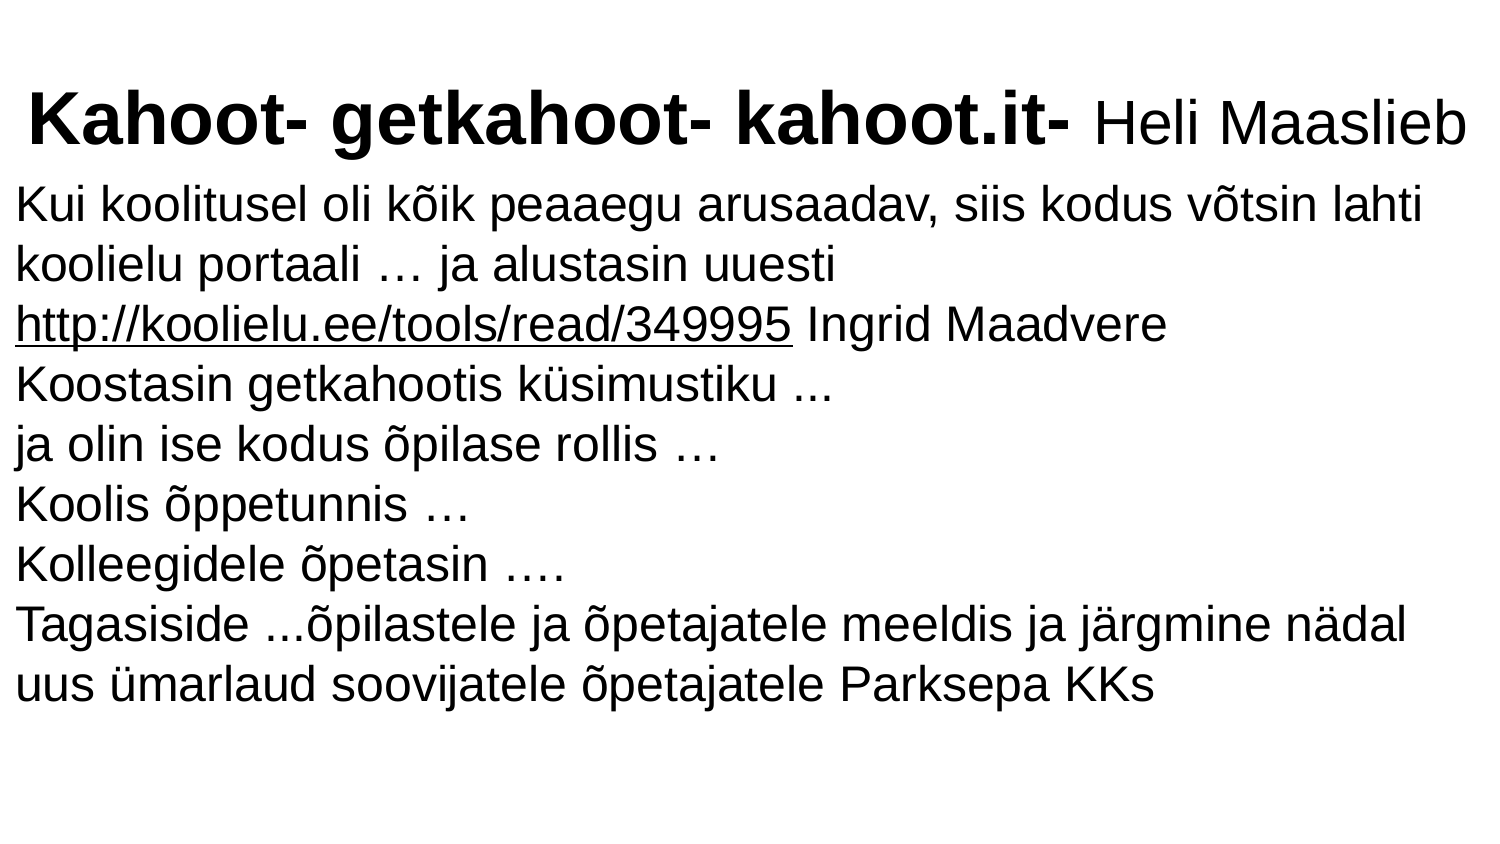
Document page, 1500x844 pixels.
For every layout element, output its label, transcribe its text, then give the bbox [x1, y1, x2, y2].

list Kui koolitusel oli kõik peaaegu arusaadav, siis kodus võtsin lahti koolielu portaali … ja alustasin uuesti http://koolielu.ee/tools/read/349995 Ingrid Maadvere Koostasin getkahootis küsimustiku ... ja olin ise kodus õpilase rollis … Koolis õppetunnis … Kolleegidele õpetasin …. Tagasiside ...õpilastele ja õpetajatele meeldis ja järgmine nädal uus ümarlaud soovijatele õpetajatele Parksepa KKs [0, 156, 1493, 844]
title Kahoot- getkahoot- kahoot.it- Heli Maaslieb [12, 33, 1493, 156]
